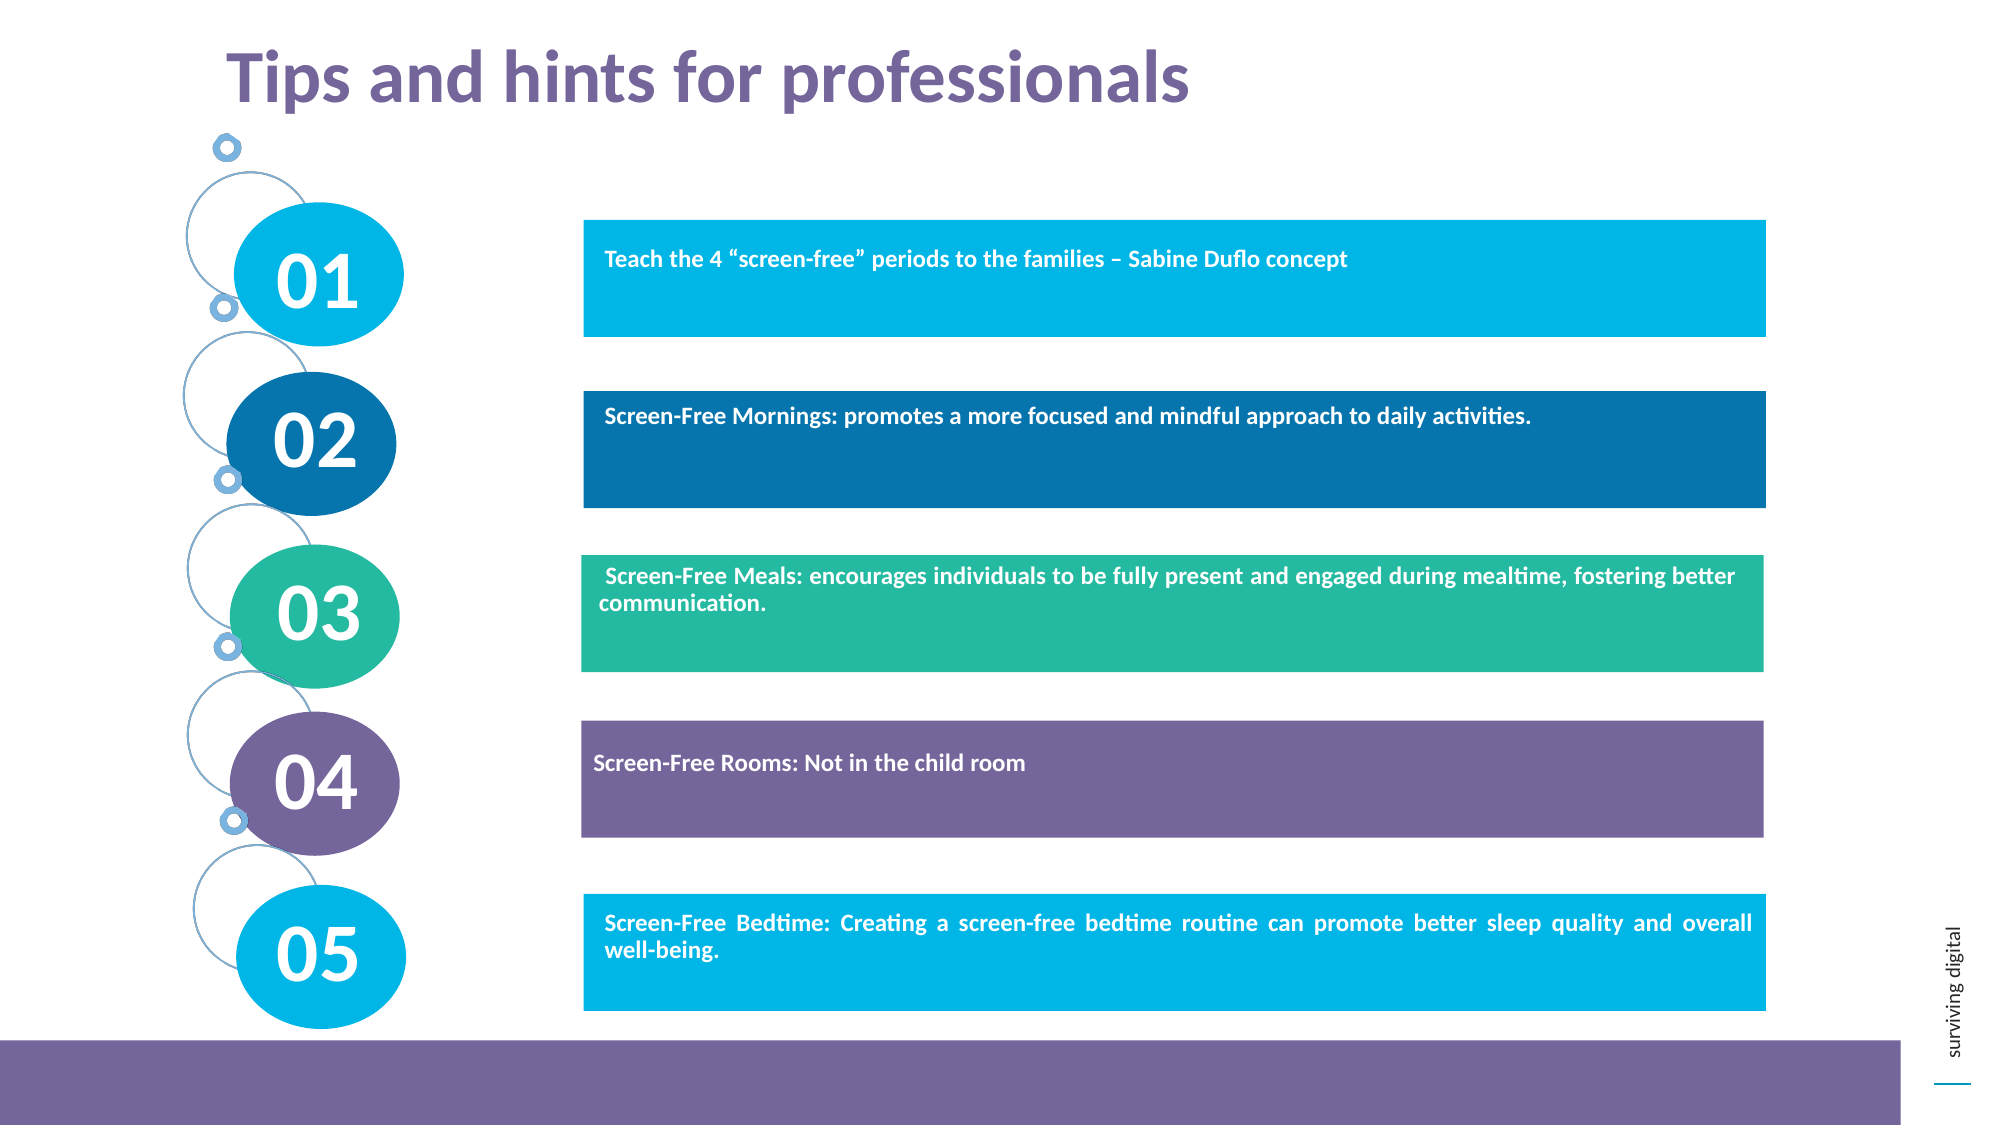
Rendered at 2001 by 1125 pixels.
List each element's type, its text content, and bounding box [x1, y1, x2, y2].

list 02 [255, 393, 377, 489]
text_box Screen-Free Bedtime: Creating a screen-free bedtime routine can promote better sleep quality and overall well-being. [589, 902, 1770, 1042]
list 01 [258, 233, 380, 329]
text_box 04 [256, 734, 378, 830]
picture [143, 148, 339, 459]
picture [153, 803, 349, 972]
list Tips and hints for professionals [211, 30, 2000, 148]
text_box Screen-Free Meals: encourages individuals to be fully present and engaged during mealtime, fostering better communication. [583, 555, 1753, 686]
text_box Teach the 4 “screen-free” periods to the families – Sabine Duflo concept [589, 238, 1759, 356]
text_box 05 [258, 907, 380, 1003]
list Screen-Free Mornings: promotes a more focused and mindful approach to daily activities. [589, 395, 1770, 535]
list 03 [258, 566, 380, 662]
picture [147, 462, 343, 799]
text_box Screen-Free Rooms: Not in the child room [578, 736, 1759, 854]
